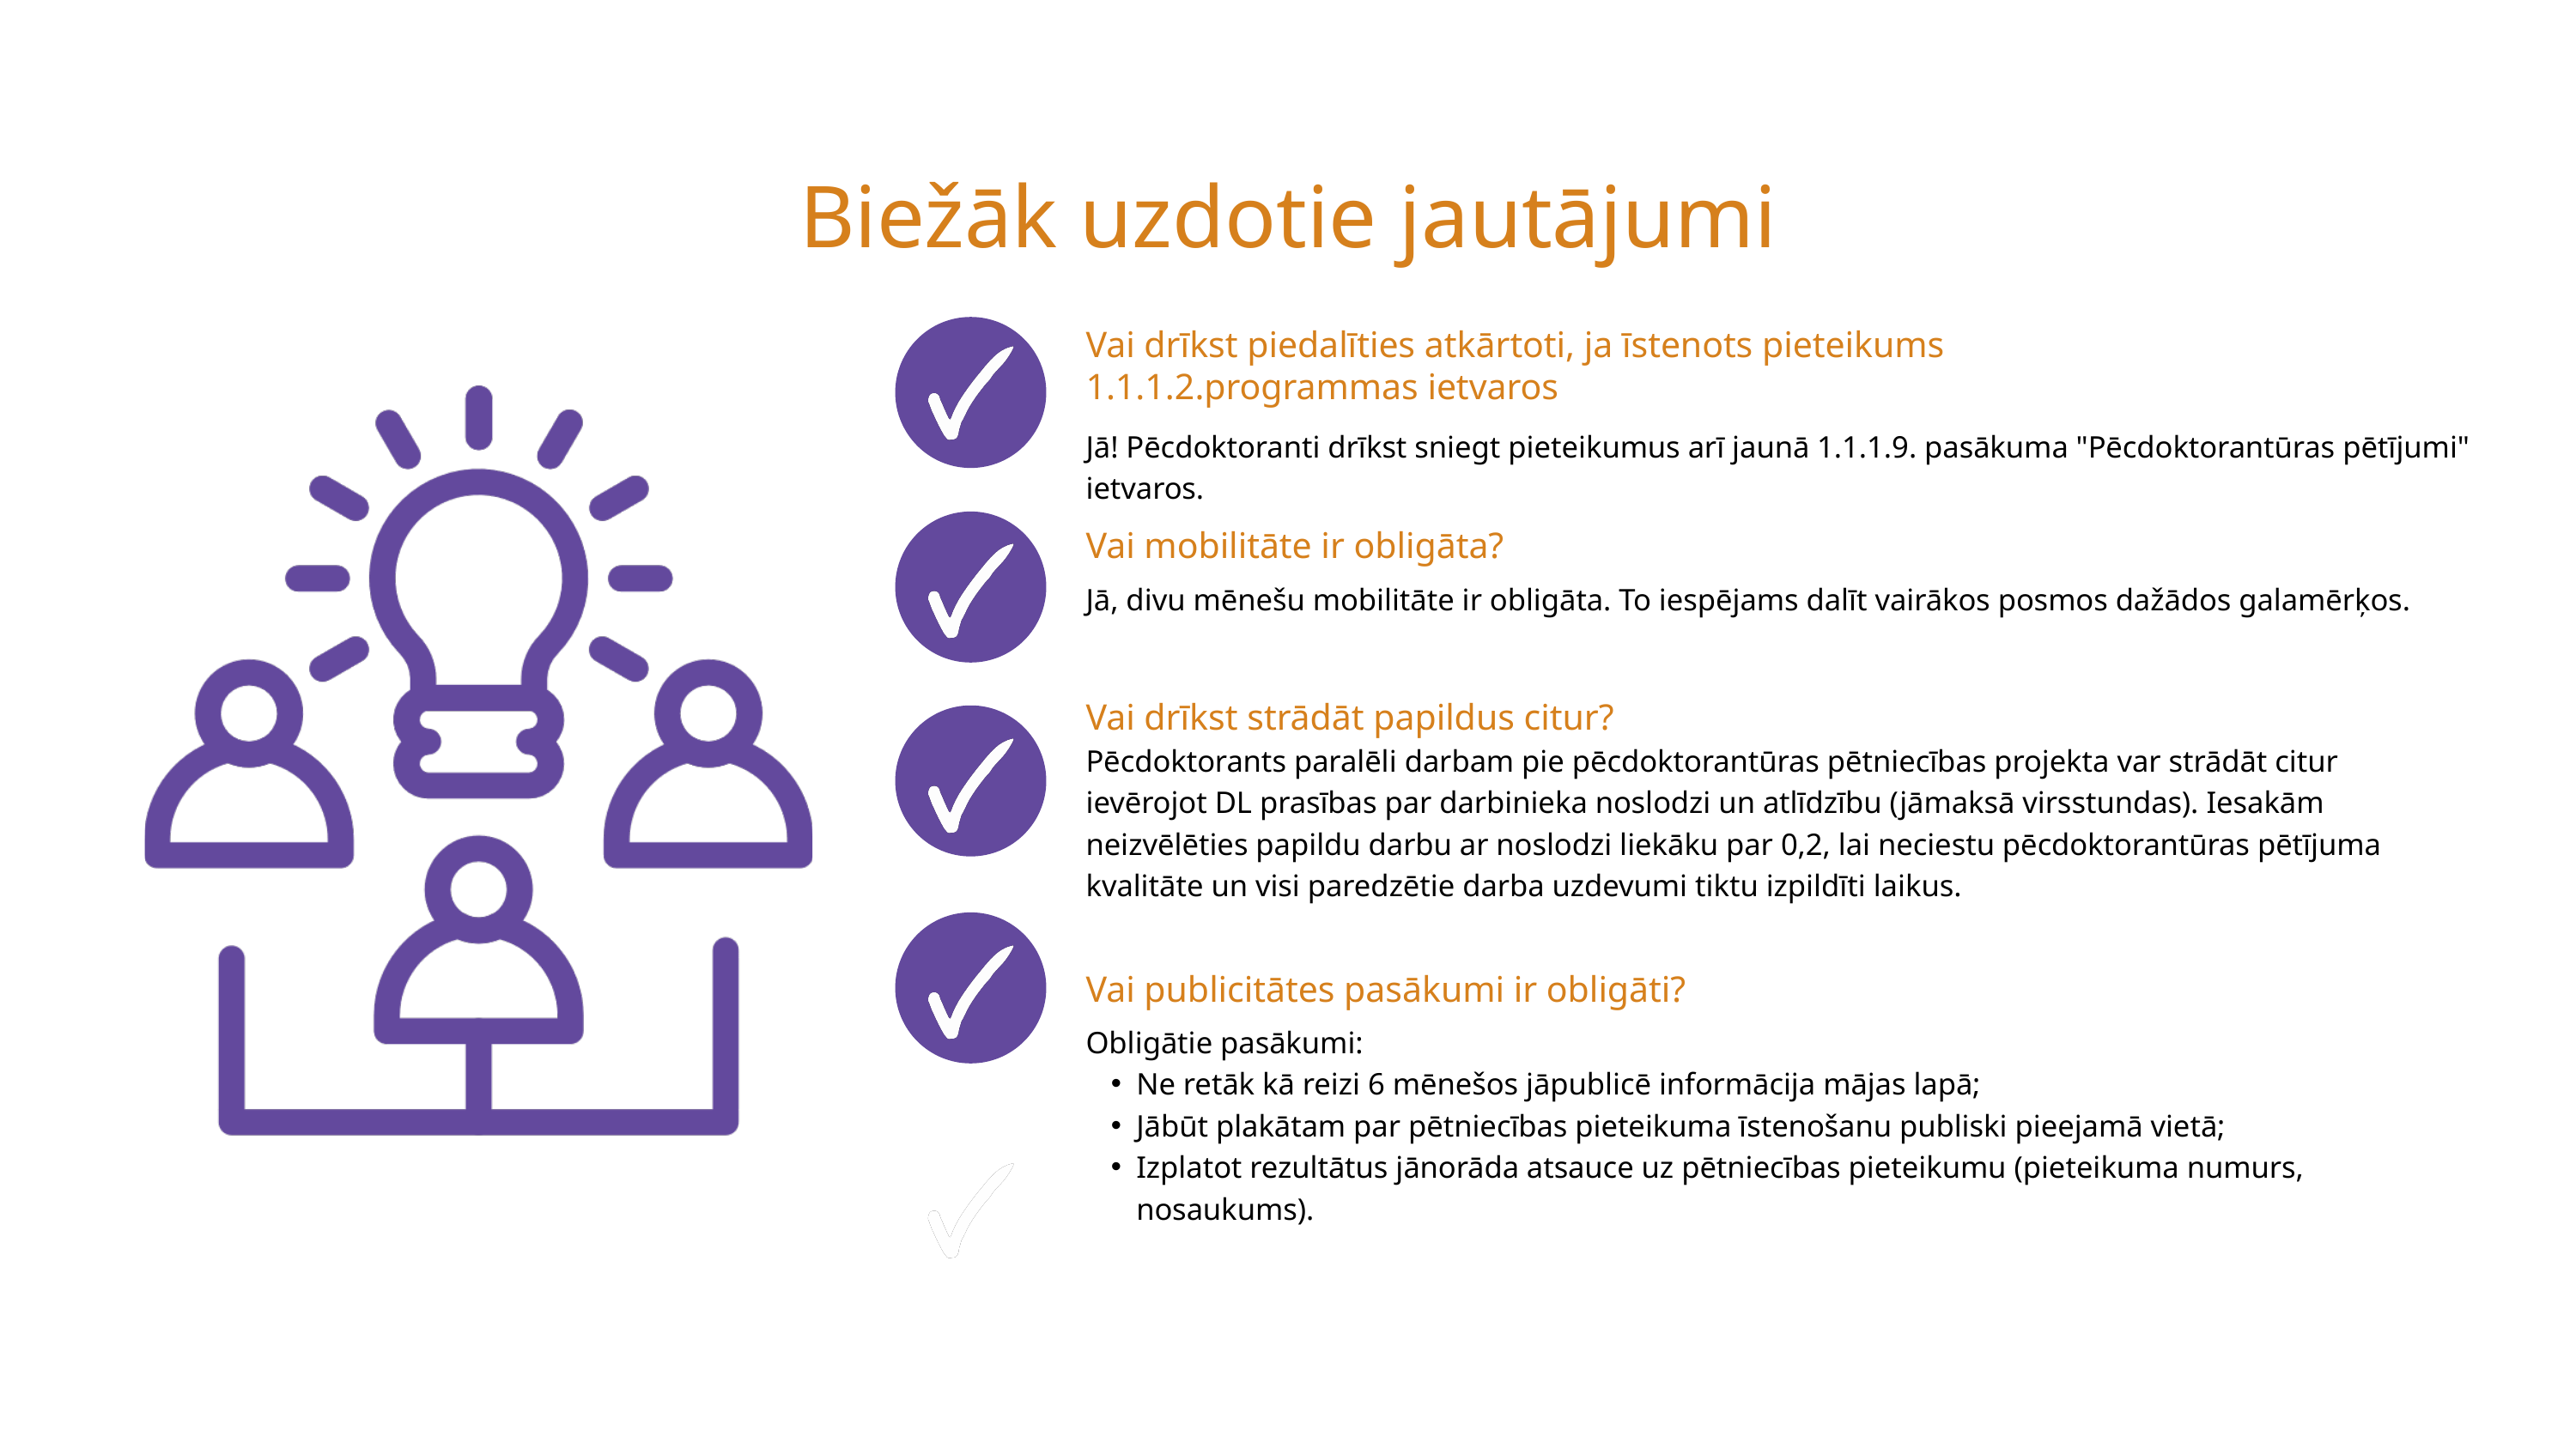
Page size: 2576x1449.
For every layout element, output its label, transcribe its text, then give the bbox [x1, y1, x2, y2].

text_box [895, 316, 1047, 469]
text_box Vai publicitātes pasākumi ir obligāti? [1085, 967, 2257, 1009]
text_box Jā, divu mēnešu mobilitāte ir obligāta. To iespējams dalīt vairākos posmos dažādos galamērķos. [1085, 575, 2432, 617]
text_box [895, 912, 1047, 1064]
text_box [927, 1163, 1014, 1258]
text_box Vai drīkst strādāt papildus citur? [1085, 694, 2257, 736]
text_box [895, 511, 1047, 663]
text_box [895, 705, 1047, 857]
text_box [144, 385, 813, 1137]
text_box Pēcdoktorants paralēli darbam pie pēcdoktorantūras pētniecības projekta var strādāt citur ievērojot DL prasības par darbinieka noslodzi un atlīdzību (jāmaksā virsstundas). Iesakām neizvēlēties papildu darbu ar noslodzi liekāku par 0,2, lai neciestu pēcdoktorantūras pētījuma kvalitāte un visi paredzētie darba uzdevumi tiktu izpildīti laikus. [1085, 736, 2432, 903]
text_box Biežāk uzdotie jautājumi [439, 162, 2136, 265]
text_box Jā! Pēcdoktoranti drīkst sniegt pieteikumus arī jaunā 1.1.1.9. pasākuma "Pēcdoktorantūras pētījumi" ietvaros. [1085, 421, 2494, 506]
text_box Vai drīkst piedalīties atkārtoti, ja īstenots pieteikums 1.1.1.2.programmas ietvaros [1085, 322, 2037, 407]
text_box Vai mobilitāte ir obligāta? [1085, 523, 1789, 566]
text_box Obligātie pasākumi: Ne retāk kā reizi 6 mēnešos jāpublicē informācija mājas lapā; Jābūt plakātam par pētniecības pieteikuma īstenošanu publiski pieejamā vietā; Izplatot rezultātus jānorāda atsauce uz pētniecības pieteikumu (pieteikuma numurs, nosaukums). [1085, 1017, 2432, 1226]
